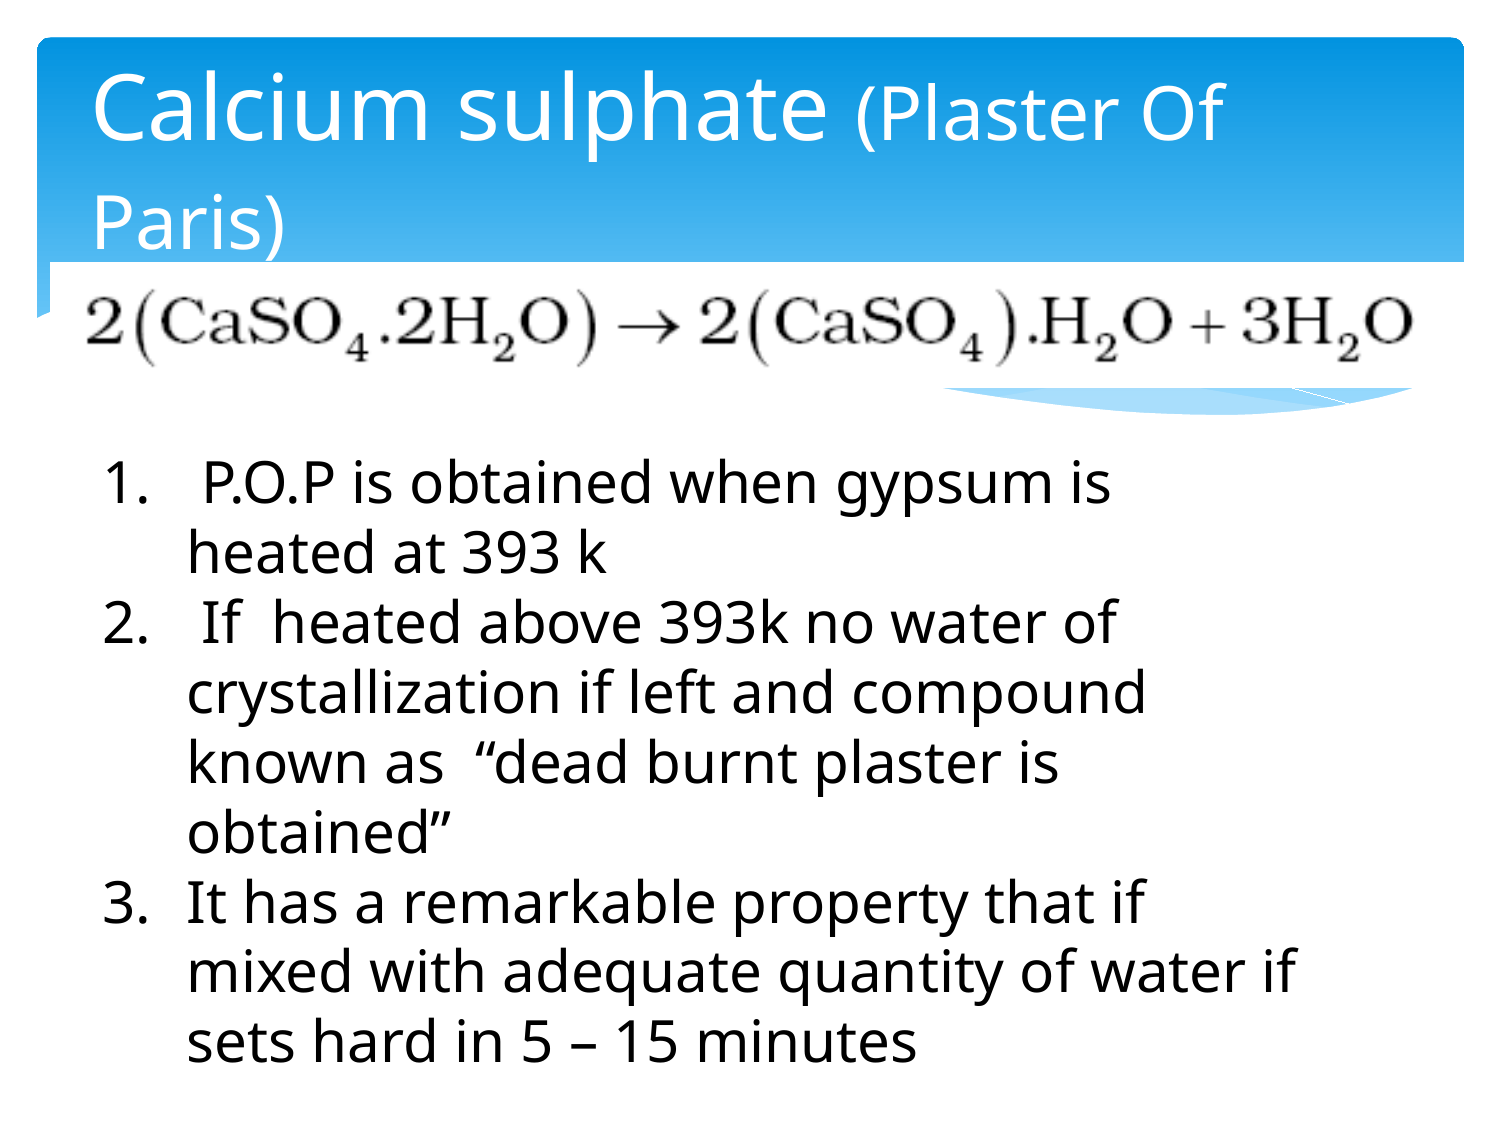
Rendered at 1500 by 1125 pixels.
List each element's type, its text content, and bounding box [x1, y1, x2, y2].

text_box P.O.P is obtained when gypsum is heated at 393 k If heated above 393k no water of crystallization if left and compound known as “dead burnt plaster is obtained” It has a remarkable property that if mixed with adequate quantity of water if sets hard in 5 – 15 minutes [87, 437, 1325, 1125]
title Calcium sulphate (Plaster Of Paris) [75, 55, 1425, 260]
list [49, 262, 1467, 388]
